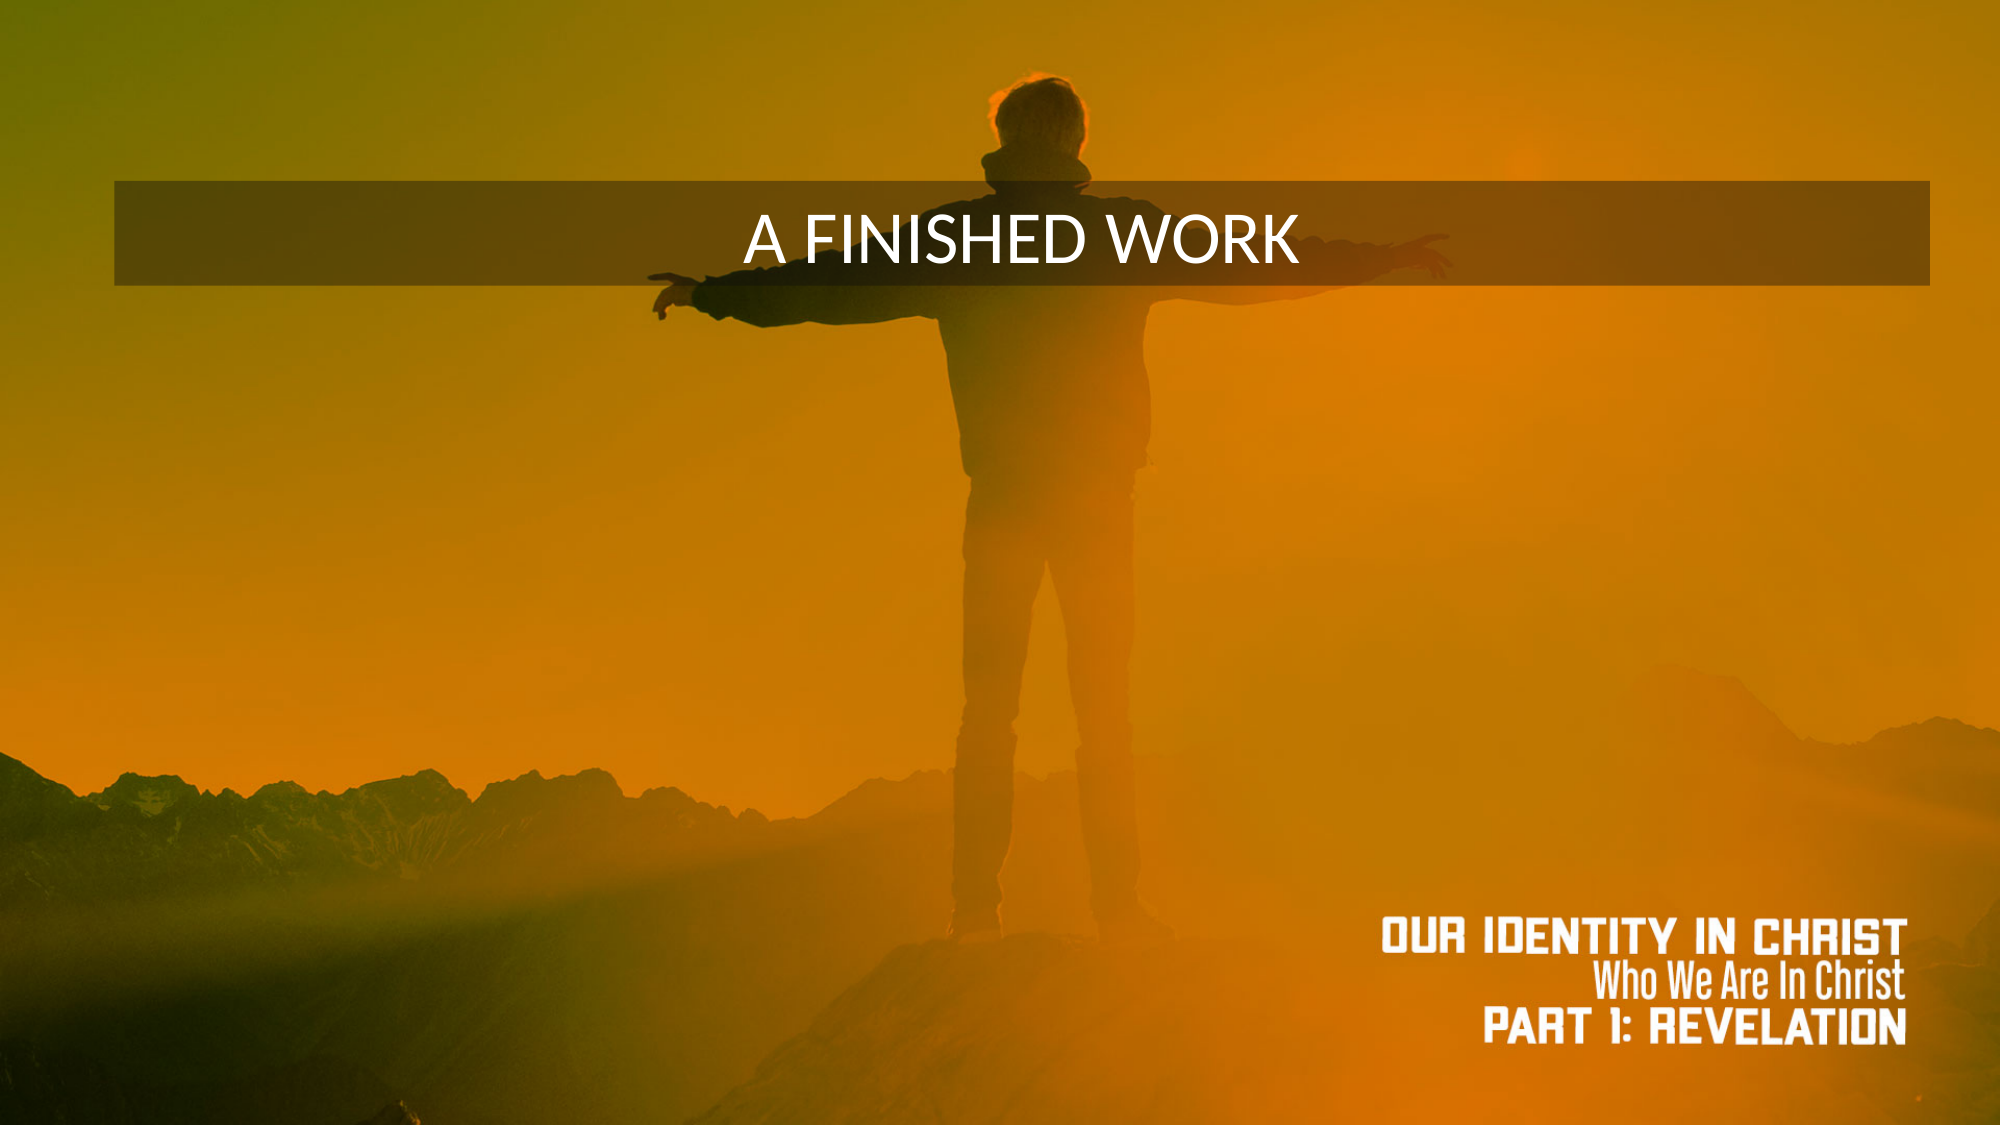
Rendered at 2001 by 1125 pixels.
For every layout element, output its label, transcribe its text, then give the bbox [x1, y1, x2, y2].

text_box A FINISHED WORK [114, 180, 1930, 286]
picture [0, 0, 2000, 1125]
